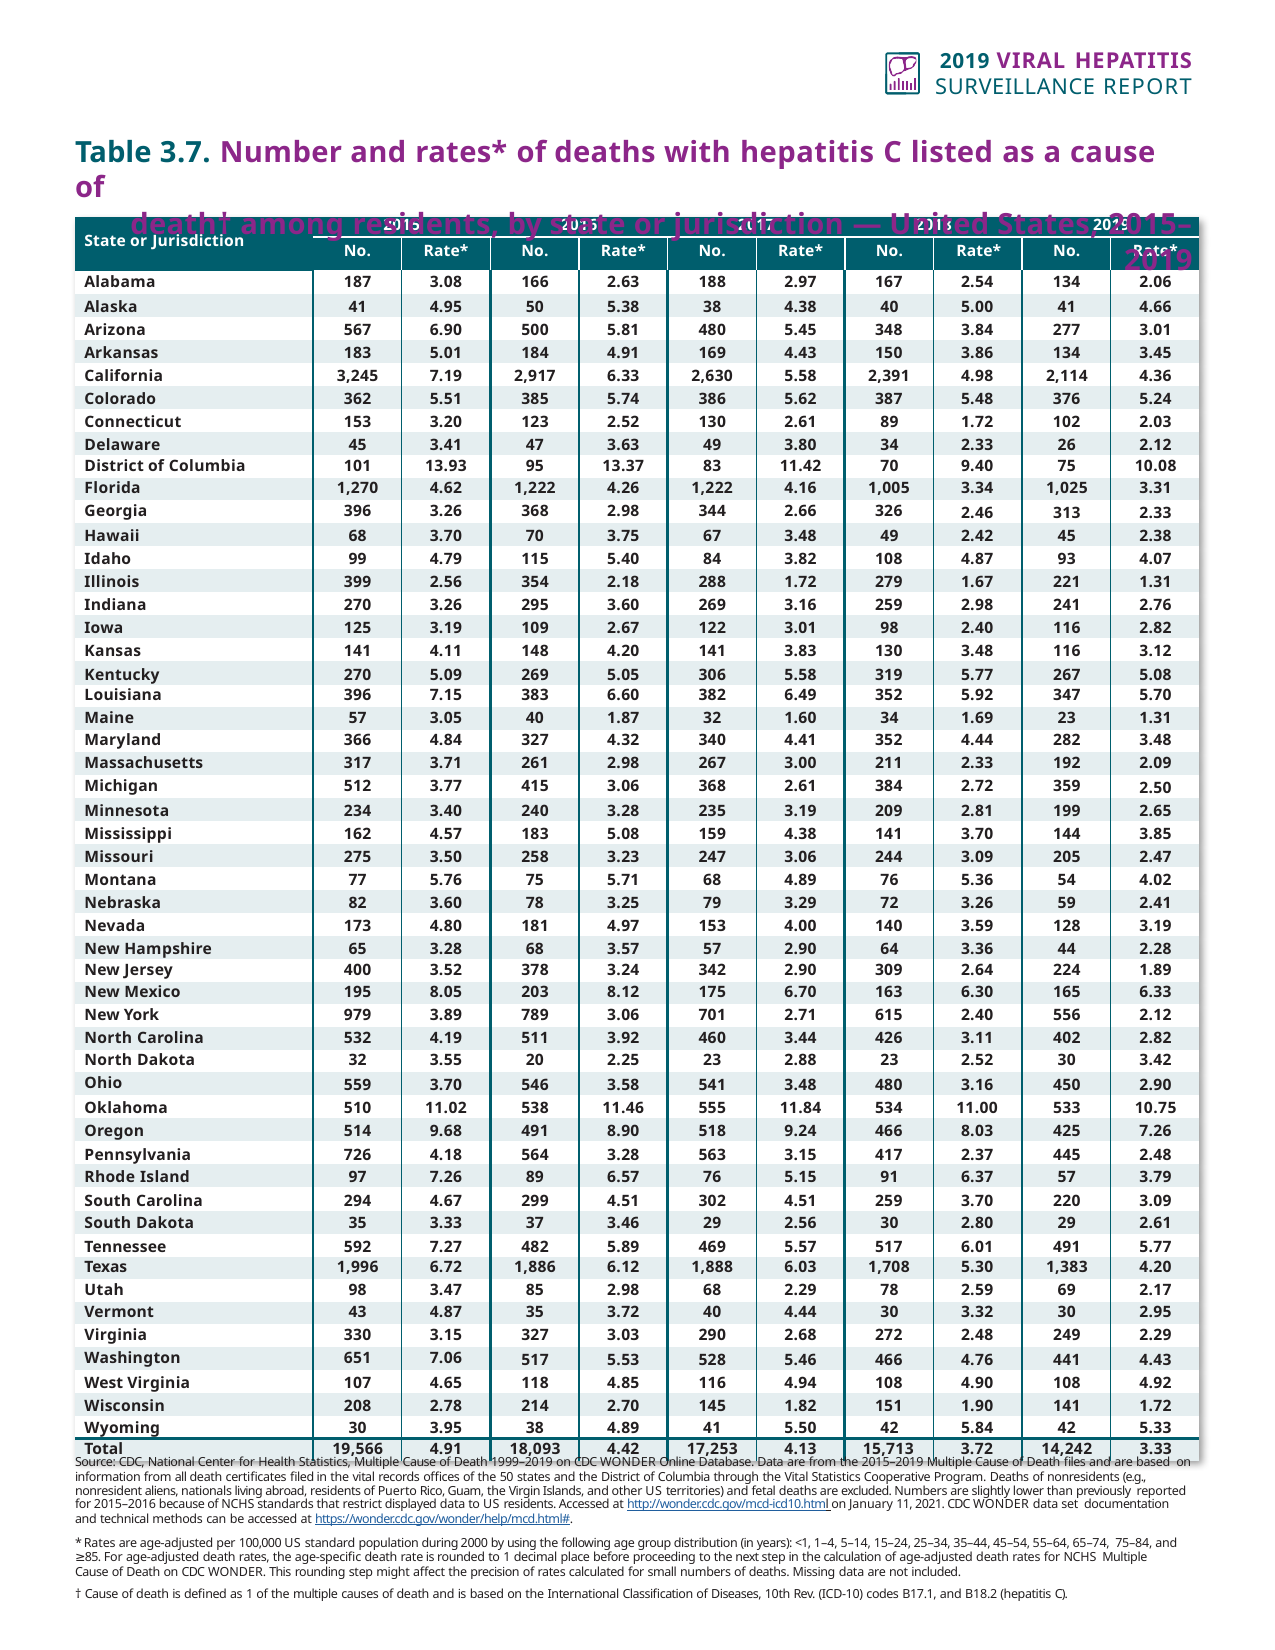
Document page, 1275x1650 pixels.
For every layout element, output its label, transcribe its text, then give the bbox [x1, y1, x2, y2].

table_cell 11.46 [580, 1095, 666, 1118]
table_cell 41 [669, 1416, 756, 1437]
table_cell 2.98 [580, 500, 666, 523]
table_cell 3.70 [934, 1187, 1021, 1211]
table_cell 35 [314, 1211, 401, 1234]
table_cell Montana [75, 867, 312, 890]
table_cell New York [75, 1004, 312, 1027]
table_cell 68 [669, 867, 756, 890]
table_cell Arkansas [75, 340, 312, 363]
table_cell 5.24 [1111, 386, 1199, 409]
table_cell 4.02 [1111, 867, 1199, 890]
table_cell 4.44 [757, 1302, 843, 1324]
table_cell 275 [314, 844, 401, 867]
table_cell 556 [1023, 1004, 1110, 1027]
table_cell 122 [669, 615, 756, 638]
table_cell 2.66 [757, 500, 843, 523]
table_cell 5.09 [402, 661, 489, 685]
table_cell 6.37 [934, 1164, 1021, 1187]
table_cell 32 [669, 707, 756, 730]
table_cell 4.42 [580, 1440, 666, 1451]
table_cell Tennessee [75, 1234, 312, 1257]
table_cell 2.52 [934, 1050, 1021, 1072]
table_cell 3.15 [402, 1324, 489, 1347]
table_cell 30 [846, 1211, 933, 1234]
table_cell 95 [492, 455, 578, 478]
table_cell 2.33 [934, 752, 1021, 775]
table_cell 57 [1023, 1164, 1110, 1187]
table_cell 1.82 [757, 1393, 843, 1416]
table_cell 2.76 [1111, 592, 1199, 615]
table_cell 270 [314, 661, 401, 685]
table_cell 91 [846, 1164, 933, 1187]
table_cell 1,996 [314, 1257, 401, 1279]
table_cell 1.31 [1111, 707, 1199, 730]
table_cell 2.90 [757, 936, 843, 959]
table_cell Mississippi [75, 821, 312, 844]
table_cell 514 [314, 1118, 401, 1141]
table_cell 1.69 [934, 707, 1021, 730]
table_cell 2.48 [934, 1324, 1021, 1347]
table_cell Washington [75, 1347, 312, 1370]
table_cell 387 [846, 386, 933, 409]
table_cell 235 [669, 798, 756, 821]
table_cell 4.87 [402, 1302, 489, 1324]
table_cell 2.18 [580, 569, 666, 592]
table_cell 26 [1023, 432, 1110, 455]
table_cell 40 [492, 707, 578, 730]
table_cell 6.33 [1111, 982, 1199, 1004]
table_cell 2.41 [1111, 890, 1199, 913]
table_cell 267 [669, 752, 756, 775]
table_cell 8.05 [402, 982, 489, 1004]
table_cell 2.98 [580, 752, 666, 775]
table_cell 352 [846, 730, 933, 752]
table_cell 57 [314, 707, 401, 730]
table_cell 140 [846, 913, 933, 936]
table_cell 82 [314, 890, 401, 913]
table_cell 163 [846, 982, 933, 1004]
table_cell Oregon [75, 1118, 312, 1141]
table_header 2019 [1194, 217, 1199, 236]
table_cell 5.77 [934, 661, 1021, 685]
table_cell 2.67 [580, 615, 666, 638]
table_cell 270 [314, 592, 401, 615]
table_cell 3.28 [580, 798, 666, 821]
table_cell 4.67 [402, 1187, 489, 1211]
table_cell 4.41 [757, 730, 843, 752]
table_cell 1.72 [934, 409, 1021, 432]
table_cell 5.76 [402, 867, 489, 890]
table_cell 166 [492, 276, 578, 294]
table_cell 54 [1023, 867, 1110, 890]
table_cell 2,917 [492, 363, 578, 386]
table_cell 153 [669, 913, 756, 936]
table_cell 5.50 [757, 1416, 843, 1437]
table_cell 2.17 [1111, 1279, 1199, 1302]
table_cell 59 [1023, 890, 1110, 913]
table_cell 128 [1023, 913, 1110, 936]
table_cell 101 [314, 455, 401, 478]
table_cell 3.34 [934, 478, 1021, 500]
table_cell 151 [846, 1393, 933, 1416]
table_cell 258 [492, 844, 578, 867]
table_cell 130 [669, 409, 756, 432]
table_cell 512 [314, 775, 401, 798]
table_cell 6.57 [580, 1164, 666, 1187]
table_cell 32 [314, 1050, 401, 1072]
table_cell 3.36 [934, 936, 1021, 959]
table_cell 383 [492, 685, 578, 707]
table_cell 19,566 [314, 1440, 401, 1451]
table_cell 2.71 [757, 1004, 843, 1027]
table_cell 3.33 [402, 1211, 489, 1234]
table_cell 7.26 [402, 1164, 489, 1187]
table_cell 726 [314, 1141, 401, 1164]
table_cell 203 [492, 982, 578, 1004]
table_cell 466 [846, 1118, 933, 1141]
table_cell Wisconsin [75, 1393, 312, 1416]
table_cell 2.95 [1111, 1302, 1199, 1324]
table_cell 76 [846, 867, 933, 890]
table_cell 6.90 [402, 317, 489, 340]
table_cell 3.48 [757, 1072, 843, 1095]
table_cell 4.51 [580, 1187, 666, 1211]
table_cell 247 [669, 844, 756, 867]
table_cell 5.15 [757, 1164, 843, 1187]
table_cell 181 [492, 913, 578, 936]
table_cell 99 [314, 546, 401, 569]
table_cell 3.55 [402, 1050, 489, 1072]
table_cell 2.70 [580, 1393, 666, 1416]
table_cell 30 [314, 1416, 401, 1437]
table_cell 241 [1023, 592, 1110, 615]
table_cell 2.61 [757, 409, 843, 432]
table_cell 564 [492, 1141, 578, 1164]
table_cell 4.62 [402, 478, 489, 500]
table_cell 378 [492, 959, 578, 982]
table_cell 4.38 [757, 821, 843, 844]
table_cell 221 [1023, 569, 1110, 592]
table_cell 460 [669, 1027, 756, 1050]
table_cell 40 [669, 1302, 756, 1324]
table_cell 1.67 [934, 569, 1021, 592]
table_cell 6.70 [757, 982, 843, 1004]
table_cell 4.20 [580, 638, 666, 661]
table_cell 10.08 [1111, 455, 1199, 478]
table_cell 1,270 [314, 478, 401, 500]
table_cell 2.56 [402, 569, 489, 592]
table_cell 205 [1023, 844, 1110, 867]
table_cell 89 [492, 1164, 578, 1187]
table_cell 511 [492, 1027, 578, 1050]
table_cell 68 [669, 1279, 756, 1302]
table_cell 567 [314, 317, 401, 340]
table_cell 3.01 [1111, 317, 1199, 340]
table_cell 78 [846, 1279, 933, 1302]
table_cell 4.43 [1111, 1347, 1199, 1370]
table_cell 3.77 [402, 775, 489, 798]
table_cell 2.25 [580, 1050, 666, 1072]
table_cell 359 [1023, 775, 1110, 798]
table_cell 5.58 [757, 661, 843, 685]
table_cell 34 [846, 707, 933, 730]
table_cell 3.63 [580, 432, 666, 455]
table_cell Maryland [75, 730, 312, 752]
table_cell 116 [669, 1370, 756, 1393]
table_cell 162 [314, 821, 401, 844]
table_cell 57 [669, 936, 756, 959]
table_cell 3.57 [580, 936, 666, 959]
table_cell 3.95 [402, 1416, 489, 1437]
table_cell 1,222 [492, 478, 578, 500]
table_cell 528 [669, 1347, 756, 1370]
table_cell 141 [1023, 1393, 1110, 1416]
table_cell 5.89 [580, 1234, 666, 1257]
table_cell New Mexico [75, 982, 312, 1004]
table_cell California [75, 363, 312, 386]
table_cell 5.46 [757, 1347, 843, 1370]
table_cell 4.51 [757, 1187, 843, 1211]
table_cell Arizona [75, 317, 312, 340]
table_cell 279 [846, 569, 933, 592]
table_cell 4.87 [934, 546, 1021, 569]
table_cell 979 [314, 1004, 401, 1027]
table_cell 466 [846, 1347, 933, 1370]
table_cell 317 [314, 752, 401, 775]
table_cell 3.60 [402, 890, 489, 913]
table_cell 1,025 [1023, 478, 1110, 500]
table_cell 3.60 [580, 592, 666, 615]
table_cell Iowa [75, 615, 312, 638]
table_cell 4.80 [402, 913, 489, 936]
table_cell 42 [846, 1416, 933, 1437]
table_cell 261 [492, 752, 578, 775]
table_cell 183 [492, 821, 578, 844]
table_cell 2.56 [757, 1211, 843, 1234]
table_cell 3.28 [580, 1141, 666, 1164]
table_cell North Carolina [75, 1027, 312, 1050]
table_cell 5.71 [580, 867, 666, 890]
table_cell 3.71 [402, 752, 489, 775]
table_cell 2.90 [1111, 1072, 1199, 1095]
table_cell 7.19 [402, 363, 489, 386]
table_cell 2.68 [757, 1324, 843, 1347]
table_cell 224 [1023, 959, 1110, 982]
table_cell Connecticut [75, 409, 312, 432]
table_cell 4.20 [1111, 1257, 1199, 1279]
table_cell Idaho [75, 546, 312, 569]
table_cell 130 [846, 638, 933, 661]
table_cell South Carolina [75, 1187, 312, 1211]
table_cell 208 [314, 1393, 401, 1416]
table_cell 188 [669, 276, 756, 294]
table_cell 368 [492, 500, 578, 523]
table_cell 362 [314, 386, 401, 409]
table_cell 288 [669, 569, 756, 592]
table_cell 2.42 [934, 523, 1021, 546]
table_cell 3.26 [402, 592, 489, 615]
table_cell 5.48 [934, 386, 1021, 409]
table_cell 348 [846, 317, 933, 340]
table_cell 8.03 [934, 1118, 1021, 1141]
table_cell 3.59 [934, 913, 1021, 936]
table_cell 327 [492, 1324, 578, 1347]
table_cell 2.09 [1111, 752, 1199, 775]
table_cell 4.11 [402, 638, 489, 661]
table_cell 491 [492, 1118, 578, 1141]
table_cell 518 [669, 1118, 756, 1141]
table_cell 7.06 [402, 1347, 489, 1370]
table_cell 65 [314, 936, 401, 959]
table_cell 5.36 [934, 867, 1021, 890]
table_cell 5.62 [757, 386, 843, 409]
table_cell 2.63 [580, 276, 666, 294]
table_cell 3.42 [1111, 1050, 1199, 1072]
table_cell 220 [1023, 1187, 1110, 1211]
table_cell 10.75 [1111, 1095, 1199, 1118]
table_cell 2.12 [1111, 1004, 1199, 1027]
table_cell 125 [314, 615, 401, 638]
table_cell 11.42 [757, 455, 843, 478]
table_cell 306 [669, 661, 756, 685]
table_cell 6.72 [402, 1257, 489, 1279]
table_cell 23 [669, 1050, 756, 1072]
table_cell 2.33 [934, 432, 1021, 455]
table_cell 89 [846, 409, 933, 432]
table_cell 3.19 [757, 798, 843, 821]
table_cell 3.09 [934, 844, 1021, 867]
table_cell New Jersey [75, 959, 312, 982]
table_cell South Dakota [75, 1211, 312, 1234]
table_cell 1.72 [757, 569, 843, 592]
table_cell 50 [492, 294, 578, 317]
table_cell 3.26 [934, 890, 1021, 913]
table_cell 13.93 [402, 455, 489, 478]
table_cell 7.27 [402, 1234, 489, 1257]
table_cell 240 [492, 798, 578, 821]
table_cell 68 [492, 936, 578, 959]
table_cell 1.89 [1111, 959, 1199, 982]
table_cell 277 [1023, 317, 1110, 340]
table_cell Indiana [75, 592, 312, 615]
table_cell 40 [846, 294, 933, 317]
table_cell 35 [492, 1302, 578, 1324]
table_cell 384 [846, 775, 933, 798]
table_cell 5.30 [934, 1257, 1021, 1279]
table_cell 108 [846, 1370, 933, 1393]
table_cell 3.85 [1111, 821, 1199, 844]
table_cell 259 [846, 1187, 933, 1211]
table_cell 116 [1023, 638, 1110, 661]
table_cell Vermont [75, 1302, 312, 1324]
table_cell 4.44 [934, 730, 1021, 752]
table_cell 450 [1023, 1072, 1110, 1095]
table_cell 195 [314, 982, 401, 1004]
table_cell 42 [1023, 1416, 1110, 1437]
table_cell 7.26 [1111, 1118, 1199, 1141]
table_cell 4.94 [757, 1370, 843, 1393]
table_cell 5.08 [580, 821, 666, 844]
table_cell Louisiana [75, 685, 312, 707]
table_cell 1,222 [669, 478, 756, 500]
table_cell 79 [669, 890, 756, 913]
table_cell Total [75, 1440, 312, 1451]
table_cell 2.38 [1111, 523, 1199, 546]
table_cell 211 [846, 752, 933, 775]
table_cell 3.06 [757, 844, 843, 867]
table_cell 701 [669, 1004, 756, 1027]
table_cell 313 [1023, 500, 1110, 523]
table_cell 386 [669, 386, 756, 409]
table_cell Minnesota [75, 798, 312, 821]
table_cell 17,253 [669, 1440, 756, 1451]
table_cell 214 [492, 1393, 578, 1416]
table_cell 4.16 [757, 478, 843, 500]
table_cell 319 [846, 661, 933, 685]
table_cell 417 [846, 1141, 933, 1164]
table_cell 3.00 [757, 752, 843, 775]
table_cell 2.61 [757, 775, 843, 798]
table_cell 2.40 [934, 1004, 1021, 1027]
table_cell 70 [492, 523, 578, 546]
table_cell 49 [669, 432, 756, 455]
table_cell 20 [492, 1050, 578, 1072]
table_cell 4.19 [402, 1027, 489, 1050]
table_cell 5.38 [580, 294, 666, 317]
table_cell 3.19 [402, 615, 489, 638]
table_cell 4.95 [402, 294, 489, 317]
table_cell 3.83 [757, 638, 843, 661]
table_cell 153 [314, 409, 401, 432]
table_cell Georgia [75, 500, 312, 523]
table_cell 4.00 [757, 913, 843, 936]
table_cell 68 [314, 523, 401, 546]
table_cell 3.41 [402, 432, 489, 455]
table_cell 5.51 [402, 386, 489, 409]
table_cell 541 [669, 1072, 756, 1095]
table_cell 482 [492, 1234, 578, 1257]
table_cell 70 [846, 455, 933, 478]
table_cell 352 [846, 685, 933, 707]
table_cell 3.44 [757, 1027, 843, 1050]
table_cell 2.88 [757, 1050, 843, 1072]
table_cell 109 [492, 615, 578, 638]
table_cell 72 [846, 890, 933, 913]
table_cell 2.59 [934, 1279, 1021, 1302]
table_cell 3.31 [1111, 478, 1199, 500]
table_cell 302 [669, 1187, 756, 1211]
table_cell 330 [314, 1324, 401, 1347]
table_cell 9.68 [402, 1118, 489, 1141]
table_cell Alabama [75, 276, 312, 294]
table_cell 4.66 [1111, 294, 1199, 317]
table_cell 269 [669, 592, 756, 615]
table_cell 402 [1023, 1027, 1110, 1050]
table_cell 2.64 [934, 959, 1021, 982]
table_cell 209 [846, 798, 933, 821]
table_cell 9.24 [757, 1118, 843, 1141]
table_cell 2.52 [580, 409, 666, 432]
table_cell 425 [1023, 1118, 1110, 1141]
table_cell Virginia [75, 1324, 312, 1347]
table_cell 4.76 [934, 1347, 1021, 1370]
table_cell 3,245 [314, 363, 401, 386]
table_cell 4.07 [1111, 546, 1199, 569]
table_cell 3.16 [934, 1072, 1021, 1095]
table_cell 441 [1023, 1347, 1110, 1370]
table_cell 85 [492, 1279, 578, 1302]
table_cell 4.36 [1111, 363, 1199, 386]
table_cell 340 [669, 730, 756, 752]
table_cell 1,886 [492, 1257, 578, 1279]
table_cell Nevada [75, 913, 312, 936]
table_cell 299 [492, 1187, 578, 1211]
table_cell 115 [492, 546, 578, 569]
table_cell 3.29 [757, 890, 843, 913]
table_cell 342 [669, 959, 756, 982]
table_cell 75 [1023, 455, 1110, 478]
table_cell 651 [314, 1347, 401, 1370]
table_cell 2.12 [1111, 432, 1199, 455]
table_cell 6.33 [580, 363, 666, 386]
table_cell 344 [669, 500, 756, 523]
table_cell 259 [846, 592, 933, 615]
table_cell 6.12 [580, 1257, 666, 1279]
table_cell 2.72 [934, 775, 1021, 798]
table_cell 4.85 [580, 1370, 666, 1393]
table_cell 2.50 [1111, 775, 1199, 798]
table_cell 354 [492, 569, 578, 592]
table_cell 5.77 [1111, 1234, 1199, 1257]
table_cell 3.89 [402, 1004, 489, 1027]
table_cell 480 [846, 1072, 933, 1095]
table_cell 4.32 [580, 730, 666, 752]
table_cell 5.40 [580, 546, 666, 569]
table_cell 5.84 [934, 1416, 1021, 1437]
table_cell 295 [492, 592, 578, 615]
table_cell 30 [1023, 1050, 1110, 1072]
table_cell 29 [1023, 1211, 1110, 1234]
table_cell 326 [846, 500, 933, 523]
table_cell 3.19 [1111, 913, 1199, 936]
table_cell 5.01 [402, 340, 489, 363]
table_cell 45 [1023, 523, 1110, 546]
table_cell 6.49 [757, 685, 843, 707]
table_cell 175 [669, 982, 756, 1004]
table_cell 4.84 [402, 730, 489, 752]
table_cell 3.15 [757, 1141, 843, 1164]
table_cell 183 [314, 340, 401, 363]
table_cell Michigan [75, 775, 312, 798]
table_cell 5.45 [757, 317, 843, 340]
table_cell 532 [314, 1027, 401, 1050]
table_cell 30 [846, 1302, 933, 1324]
table_cell Wyoming [75, 1416, 312, 1437]
table_cell 2.54 [934, 276, 1021, 294]
table_cell 5.00 [934, 294, 1021, 317]
table_cell 1.31 [1111, 569, 1199, 592]
table_cell 2.65 [1111, 798, 1199, 821]
table_cell 615 [846, 1004, 933, 1027]
table_cell 3.86 [934, 340, 1021, 363]
table_cell 3.25 [580, 890, 666, 913]
table_cell 563 [669, 1141, 756, 1164]
table_cell 2.78 [402, 1393, 489, 1416]
table_cell 76 [669, 1164, 756, 1187]
table_cell 11.00 [934, 1095, 1021, 1118]
table_cell 38 [492, 1416, 578, 1437]
table_cell 3.58 [580, 1072, 666, 1095]
table_cell 3.46 [580, 1211, 666, 1234]
table_cell 2.28 [1111, 936, 1199, 959]
table_cell 517 [492, 1347, 578, 1370]
table_cell North Dakota [75, 1050, 312, 1072]
table_cell 78 [492, 890, 578, 913]
table_cell 491 [1023, 1234, 1110, 1257]
table_cell 167 [846, 276, 933, 294]
table_cell 107 [314, 1370, 401, 1393]
table_cell 294 [314, 1187, 401, 1211]
table_cell 75 [492, 867, 578, 890]
table_cell 2.98 [580, 1279, 666, 1302]
table_cell 327 [492, 730, 578, 752]
table_cell 3.70 [402, 523, 489, 546]
table_cell 3.32 [934, 1302, 1021, 1324]
table_cell 2.81 [934, 798, 1021, 821]
table_cell 83 [669, 455, 756, 478]
table_cell 592 [314, 1234, 401, 1257]
table_cell Kansas [75, 638, 312, 661]
table_cell 41 [1023, 294, 1110, 317]
table_cell 3.79 [1111, 1164, 1199, 1187]
table_cell 41 [314, 294, 401, 317]
table_cell 3.84 [934, 317, 1021, 340]
table_cell 3.70 [402, 1072, 489, 1095]
table_cell Florida [75, 478, 312, 500]
table_cell Oklahoma [75, 1095, 312, 1118]
table_cell 3.40 [402, 798, 489, 821]
table_cell Massachusetts [75, 752, 312, 775]
table_cell 3.72 [934, 1440, 1021, 1451]
table_cell 4.43 [757, 340, 843, 363]
table_cell 159 [669, 821, 756, 844]
table_cell 400 [314, 959, 401, 982]
table_cell 282 [1023, 730, 1110, 752]
table_cell 415 [492, 775, 578, 798]
table_cell Maine [75, 707, 312, 730]
table_cell 8.90 [580, 1118, 666, 1141]
table_cell 2.48 [1111, 1141, 1199, 1164]
table_cell 118 [492, 1370, 578, 1393]
table_cell Pennsylvania [75, 1141, 312, 1164]
table_cell 385 [492, 386, 578, 409]
table_cell 187 [314, 276, 401, 294]
table_cell 5.53 [580, 1347, 666, 1370]
table_cell 3.82 [757, 546, 843, 569]
table_cell 108 [1023, 1370, 1110, 1393]
table_cell 4.38 [757, 294, 843, 317]
table_cell 1,708 [846, 1257, 933, 1279]
table_cell 11.02 [402, 1095, 489, 1118]
table_cell 290 [669, 1324, 756, 1347]
table_cell 23 [846, 1050, 933, 1072]
table_cell 5.70 [1111, 685, 1199, 707]
table_cell 4.98 [934, 363, 1021, 386]
table_cell 97 [314, 1164, 401, 1187]
table_cell 4.57 [402, 821, 489, 844]
table_cell 555 [669, 1095, 756, 1118]
table_cell 4.91 [580, 340, 666, 363]
table_cell 469 [669, 1234, 756, 1257]
table_cell 5.57 [757, 1234, 843, 1257]
table_cell New Hampshire [75, 936, 312, 959]
table_cell 309 [846, 959, 933, 982]
table_cell 4.97 [580, 913, 666, 936]
table_cell 11.84 [757, 1095, 843, 1118]
table_cell 368 [669, 775, 756, 798]
table_cell 2.29 [1111, 1324, 1199, 1347]
table_cell 1.87 [580, 707, 666, 730]
table_cell 108 [846, 546, 933, 569]
table_cell District of Columbia [75, 455, 312, 478]
table_cell 1,383 [1023, 1257, 1110, 1279]
table_cell Rate* [1194, 238, 1199, 270]
table_cell 5.05 [580, 661, 666, 685]
table_cell 44 [1023, 936, 1110, 959]
table_cell 169 [669, 340, 756, 363]
table_cell 3.01 [757, 615, 843, 638]
table_cell 67 [669, 523, 756, 546]
table_cell 69 [1023, 1279, 1110, 1302]
table_cell 1,888 [669, 1257, 756, 1279]
table_cell 4.13 [757, 1440, 843, 1451]
table_cell 517 [846, 1234, 933, 1257]
table_cell Kentucky [75, 661, 312, 685]
table_cell 116 [1023, 615, 1110, 638]
table_cell 249 [1023, 1324, 1110, 1347]
table_cell 4.79 [402, 546, 489, 569]
table_cell 234 [314, 798, 401, 821]
table_cell 18,093 [492, 1440, 578, 1451]
table_cell 376 [1023, 386, 1110, 409]
table_cell 9.40 [934, 455, 1021, 478]
table_cell 3.23 [580, 844, 666, 867]
table_cell 15,713 [846, 1440, 933, 1451]
table_cell 426 [846, 1027, 933, 1050]
table_cell 7.15 [402, 685, 489, 707]
table_cell 38 [669, 294, 756, 317]
table_cell Illinois [75, 569, 312, 592]
table_cell 2.90 [757, 959, 843, 982]
table_cell 382 [669, 685, 756, 707]
table_cell 4.89 [580, 1416, 666, 1437]
table_cell 199 [1023, 798, 1110, 821]
table_cell 165 [1023, 982, 1110, 1004]
table_cell Nebraska [75, 890, 312, 913]
table_cell 3.45 [1111, 340, 1199, 363]
table_cell 2,114 [1023, 363, 1110, 386]
table_cell 347 [1023, 685, 1110, 707]
table_cell 2.97 [757, 276, 843, 294]
table_cell 5.33 [1111, 1416, 1199, 1437]
table_cell 366 [314, 730, 401, 752]
table_cell Delaware [75, 432, 312, 455]
table_cell 14,242 [1023, 1440, 1110, 1451]
table_cell 3.06 [580, 775, 666, 798]
table_cell 3.52 [402, 959, 489, 982]
table_cell 3.72 [580, 1302, 666, 1324]
table_cell 2.46 [934, 500, 1021, 523]
table_cell 98 [846, 615, 933, 638]
table_cell 45 [314, 432, 401, 455]
table_cell 3.33 [1111, 1440, 1199, 1461]
table_cell 2.61 [1111, 1211, 1199, 1234]
table_cell 244 [846, 844, 933, 867]
table_cell 84 [669, 546, 756, 569]
table_cell 6.03 [757, 1257, 843, 1279]
table_cell 3.50 [402, 844, 489, 867]
table_cell 3.20 [402, 409, 489, 432]
table_cell Colorado [75, 386, 312, 409]
table_cell 5.81 [580, 317, 666, 340]
table_cell 4.18 [402, 1141, 489, 1164]
table_cell 538 [492, 1095, 578, 1118]
table_cell 34 [846, 432, 933, 455]
table_cell 1.60 [757, 707, 843, 730]
table_cell 4.26 [580, 478, 666, 500]
table_cell 144 [1023, 821, 1110, 844]
table_cell 3.47 [402, 1279, 489, 1302]
table_cell 3.06 [580, 1004, 666, 1027]
table_cell 2.29 [757, 1279, 843, 1302]
table_cell 47 [492, 432, 578, 455]
table_cell 2.03 [1111, 409, 1199, 432]
table_cell 510 [314, 1095, 401, 1118]
table_cell Alaska [75, 294, 312, 317]
table_cell 3.70 [934, 821, 1021, 844]
table_cell 1,005 [846, 478, 933, 500]
table_cell 789 [492, 1004, 578, 1027]
text_box 2019 VIRAL HEPATITIS SURVEILLANCE REPORT Table 3.7. Number and rates* of deaths with hepatitis C listed as a cause of death† among residents, by state or jurisdiction — United States, 2015–2019 [72, 44, 1194, 276]
table_cell 30 [1023, 1302, 1110, 1324]
table_cell 64 [846, 936, 933, 959]
table_cell 93 [1023, 546, 1110, 569]
table_cell 102 [1023, 409, 1110, 432]
table_cell 5.58 [757, 363, 843, 386]
table_cell 141 [314, 638, 401, 661]
table_cell 2.98 [934, 592, 1021, 615]
table_cell 396 [314, 685, 401, 707]
table_cell 399 [314, 569, 401, 592]
table_cell 533 [1023, 1095, 1110, 1118]
table_cell 3.48 [757, 523, 843, 546]
table_cell 269 [492, 661, 578, 685]
table_cell 3.24 [580, 959, 666, 982]
table_cell 445 [1023, 1141, 1110, 1164]
table_cell 396 [314, 500, 401, 523]
table_cell 4.90 [934, 1370, 1021, 1393]
table_cell Utah [75, 1279, 312, 1302]
table_cell 2.82 [1111, 1027, 1199, 1050]
table_cell 123 [492, 409, 578, 432]
table_cell 4.89 [757, 867, 843, 890]
table_cell 134 [1023, 340, 1110, 363]
table_cell Texas [75, 1257, 312, 1279]
table_cell 5.92 [934, 685, 1021, 707]
table_cell 3.48 [934, 638, 1021, 661]
table_cell 2.37 [934, 1141, 1021, 1164]
table_cell 272 [846, 1324, 933, 1347]
table_cell 134 [1023, 276, 1110, 294]
table_cell 150 [846, 340, 933, 363]
table_cell 4.92 [1111, 1370, 1199, 1393]
table_cell 141 [669, 638, 756, 661]
table_cell 3.03 [580, 1324, 666, 1347]
table_cell Rhode Island [75, 1164, 312, 1187]
table_cell 2,630 [669, 363, 756, 386]
table_cell 2.06 [1111, 272, 1199, 294]
table_cell 6.60 [580, 685, 666, 707]
table_cell 5.08 [1111, 661, 1199, 685]
table_cell 23 [1023, 707, 1110, 730]
table_cell 6.30 [934, 982, 1021, 1004]
table_cell 2.40 [934, 615, 1021, 638]
table_cell 6.01 [934, 1234, 1021, 1257]
table_cell 4.65 [402, 1370, 489, 1393]
table_cell 148 [492, 638, 578, 661]
table_cell 2.33 [1111, 500, 1199, 523]
table_cell 3.05 [402, 707, 489, 730]
table_cell 29 [669, 1211, 756, 1234]
table_cell Hawaii [75, 523, 312, 546]
table_cell 2.47 [1111, 844, 1199, 867]
table_cell 13.37 [580, 455, 666, 478]
table_cell Ohio [75, 1072, 312, 1095]
table_cell 5.74 [580, 386, 666, 409]
table_cell 3.16 [757, 592, 843, 615]
table_cell 2.80 [934, 1211, 1021, 1234]
table_cell 500 [492, 317, 578, 340]
table_cell 37 [492, 1211, 578, 1234]
table_cell 3.80 [757, 432, 843, 455]
table_cell 3.48 [1111, 730, 1199, 752]
table_cell 141 [846, 821, 933, 844]
table_cell 3.09 [1111, 1187, 1199, 1211]
table_cell 192 [1023, 752, 1110, 775]
table_cell 3.12 [1111, 638, 1199, 661]
table_cell 4.91 [402, 1440, 489, 1451]
table_cell 3.28 [402, 936, 489, 959]
table_cell 77 [314, 867, 401, 890]
table_cell West Virginia [75, 1370, 312, 1393]
table_cell 173 [314, 913, 401, 936]
table_cell 145 [669, 1393, 756, 1416]
table_cell 3.75 [580, 523, 666, 546]
table_cell 3.26 [402, 500, 489, 523]
table_cell 2.82 [1111, 615, 1199, 638]
table_cell 3.11 [934, 1027, 1021, 1050]
table_cell 480 [669, 317, 756, 340]
table_cell 534 [846, 1095, 933, 1118]
table_cell 3.92 [580, 1027, 666, 1050]
table_cell 546 [492, 1072, 578, 1095]
table_cell 3.08 [402, 276, 489, 294]
table_cell 559 [314, 1072, 401, 1095]
table_cell 2,391 [846, 363, 933, 386]
text_box Source: CDC, National Center for Health Statistics, Multiple Cause of Death 1999–2019 on CDC WONDER Online Database. Data are from the 2015–2019 Multiple Cause of Death files and are based on information from all death certificates filed in the vital records offices of the 50 states and the District of Columbia through the Vital Statistics Cooperative Program. Deaths of nonresidents (e.g., nonresident aliens, nationals living abroad, residents of Puerto Rico, Guam, the Virgin Islands, and other US territories) and fetal deaths are excluded. Numbers are slightly lower than previously reported for 2015–2016 because of NCHS standards that restrict displayed data to US residents. Accessed at http://wonder.cdc.gov/mcd-icd10.html on January 11, 2021. CDC WONDER data set documentation and technical methods can be accessed at https://wonder.cdc.gov/wonder/help/mcd.html#. * Rates are age-adjusted per 100,000 US standard population during 2000 by using the following age group distribution (in years): <1, 1–4, 5–14, 15–24, 25–34, 35–44, 45–54, 55–64, 65–74, 75–84, and ≥85. For age-adjusted death rates, the age-specific death rate is rounded to 1 decimal place before proceeding to the next step in the calculation of age-adjusted death rates for NCHS Multiple Cause of Death on CDC WONDER. This rounding step might affect the precision of rates calculated for small numbers of deaths. Missing data are not included. † Cause of death is defined as 1 of the multiple causes of death and is based on the International Classification of Diseases, 10th Rev. (ICD-10) codes B17.1, and B18.2 (hepatitis C). [72, 1451, 1193, 1601]
table_cell 43 [314, 1302, 401, 1324]
table_cell 267 [1023, 661, 1110, 685]
table_cell 49 [846, 523, 933, 546]
table_cell 184 [492, 340, 578, 363]
table_cell 98 [314, 1279, 401, 1302]
table_cell Missouri [75, 844, 312, 867]
table_cell 1.90 [934, 1393, 1021, 1416]
table_cell 8.12 [580, 982, 666, 1004]
table_cell 1.72 [1111, 1393, 1199, 1416]
